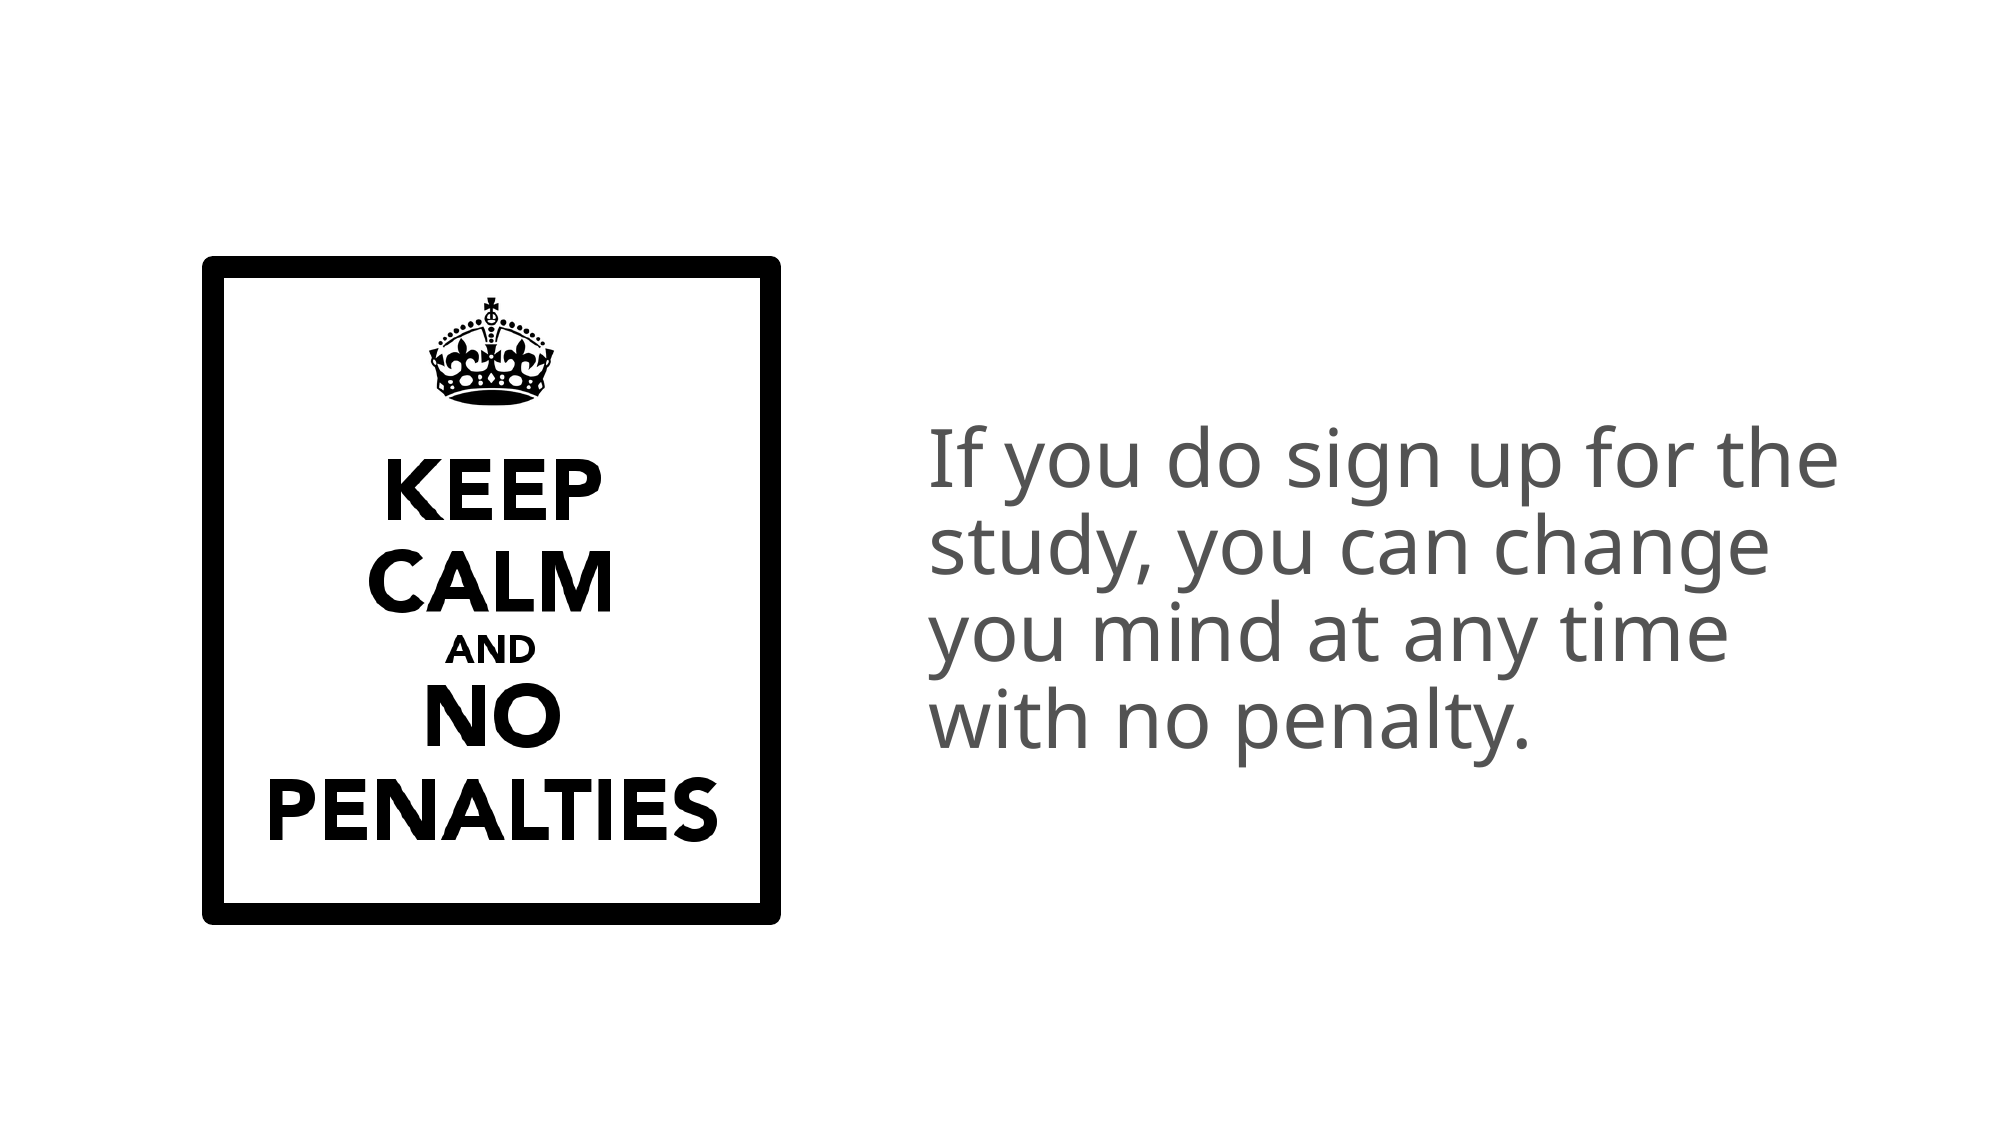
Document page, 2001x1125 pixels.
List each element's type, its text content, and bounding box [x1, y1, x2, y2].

list If you do sign up for the study, you can change you mind at any time with no penalty. [914, 410, 1896, 777]
picture [223, 277, 760, 904]
